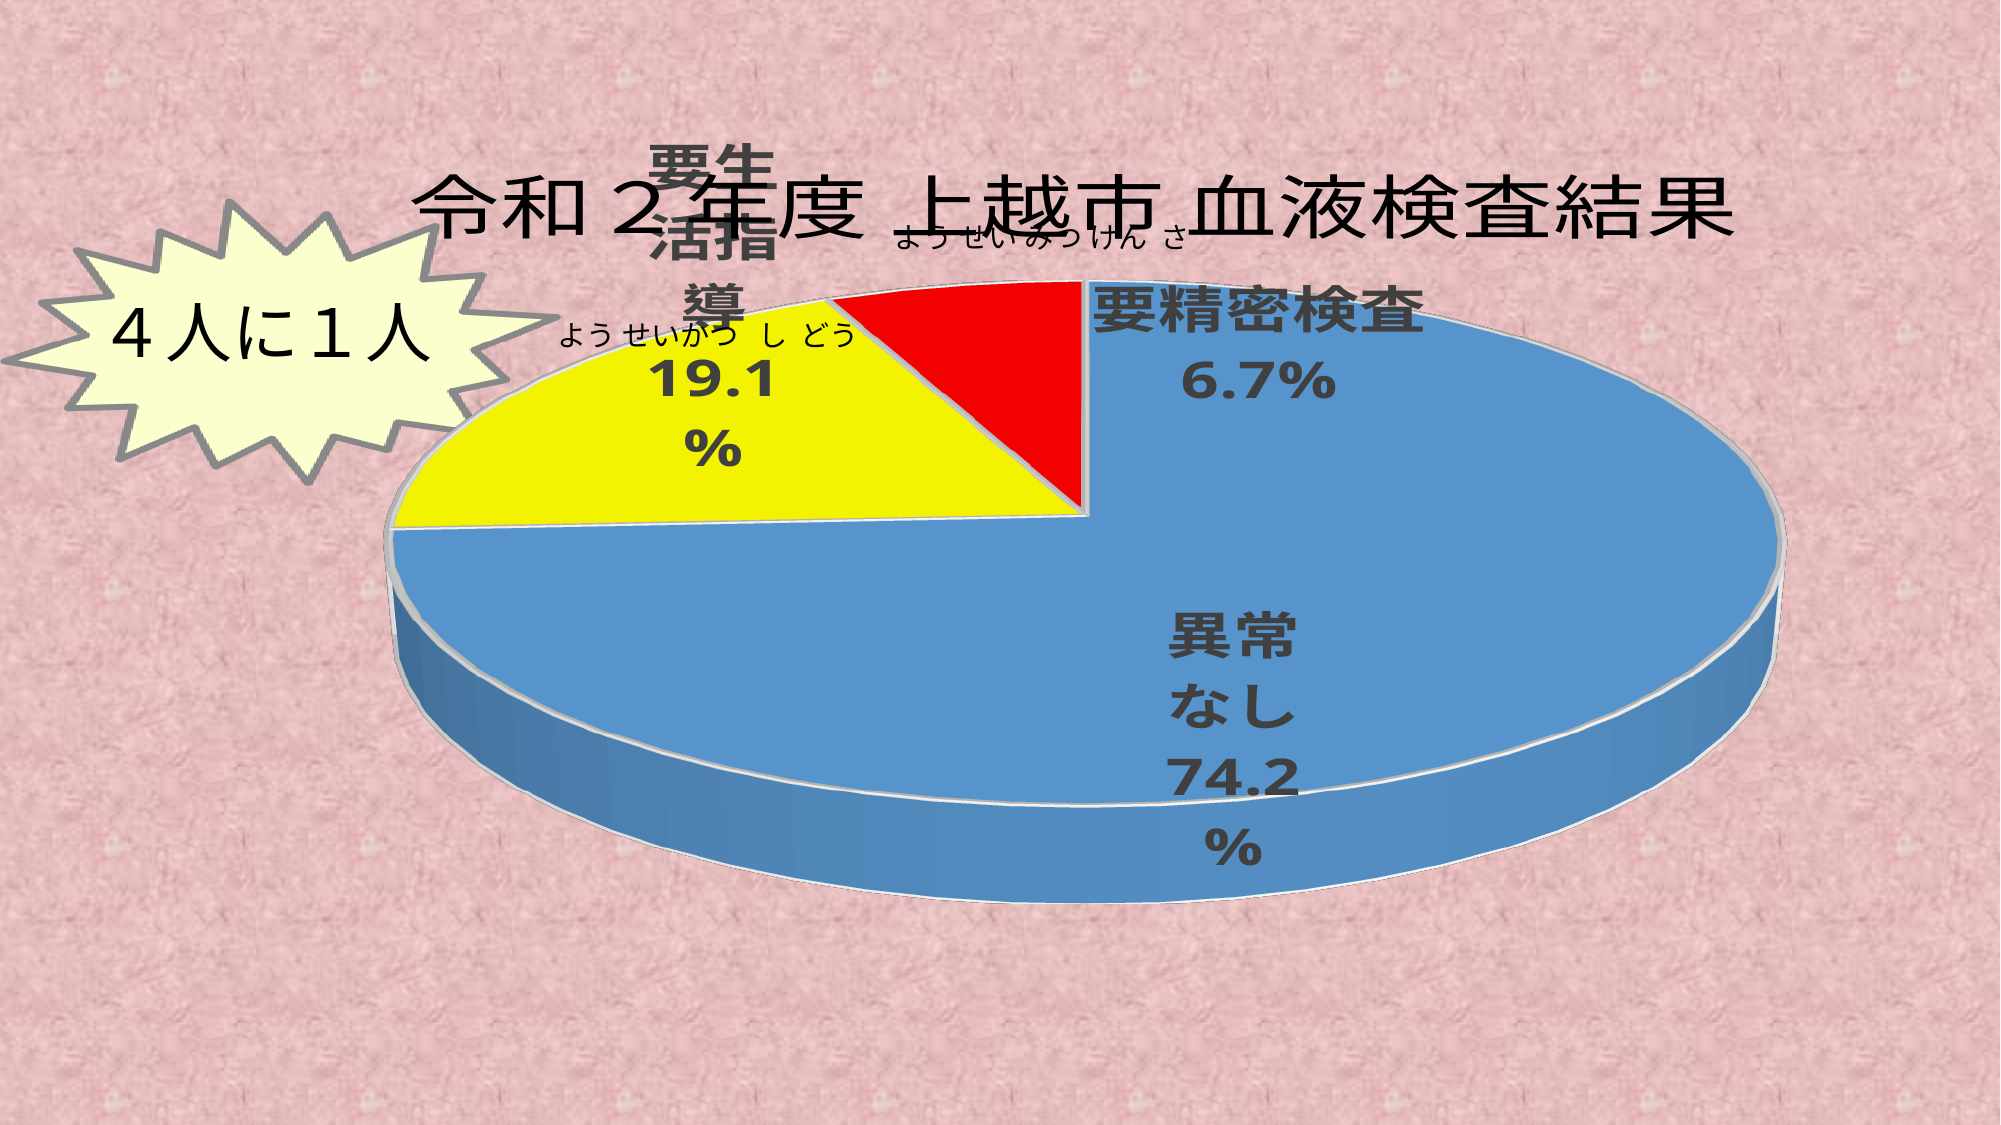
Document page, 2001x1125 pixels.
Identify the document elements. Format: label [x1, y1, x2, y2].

chart [193, 35, 1929, 1085]
text_box [0, 198, 193, 487]
picture [0, 0, 2001, 1125]
